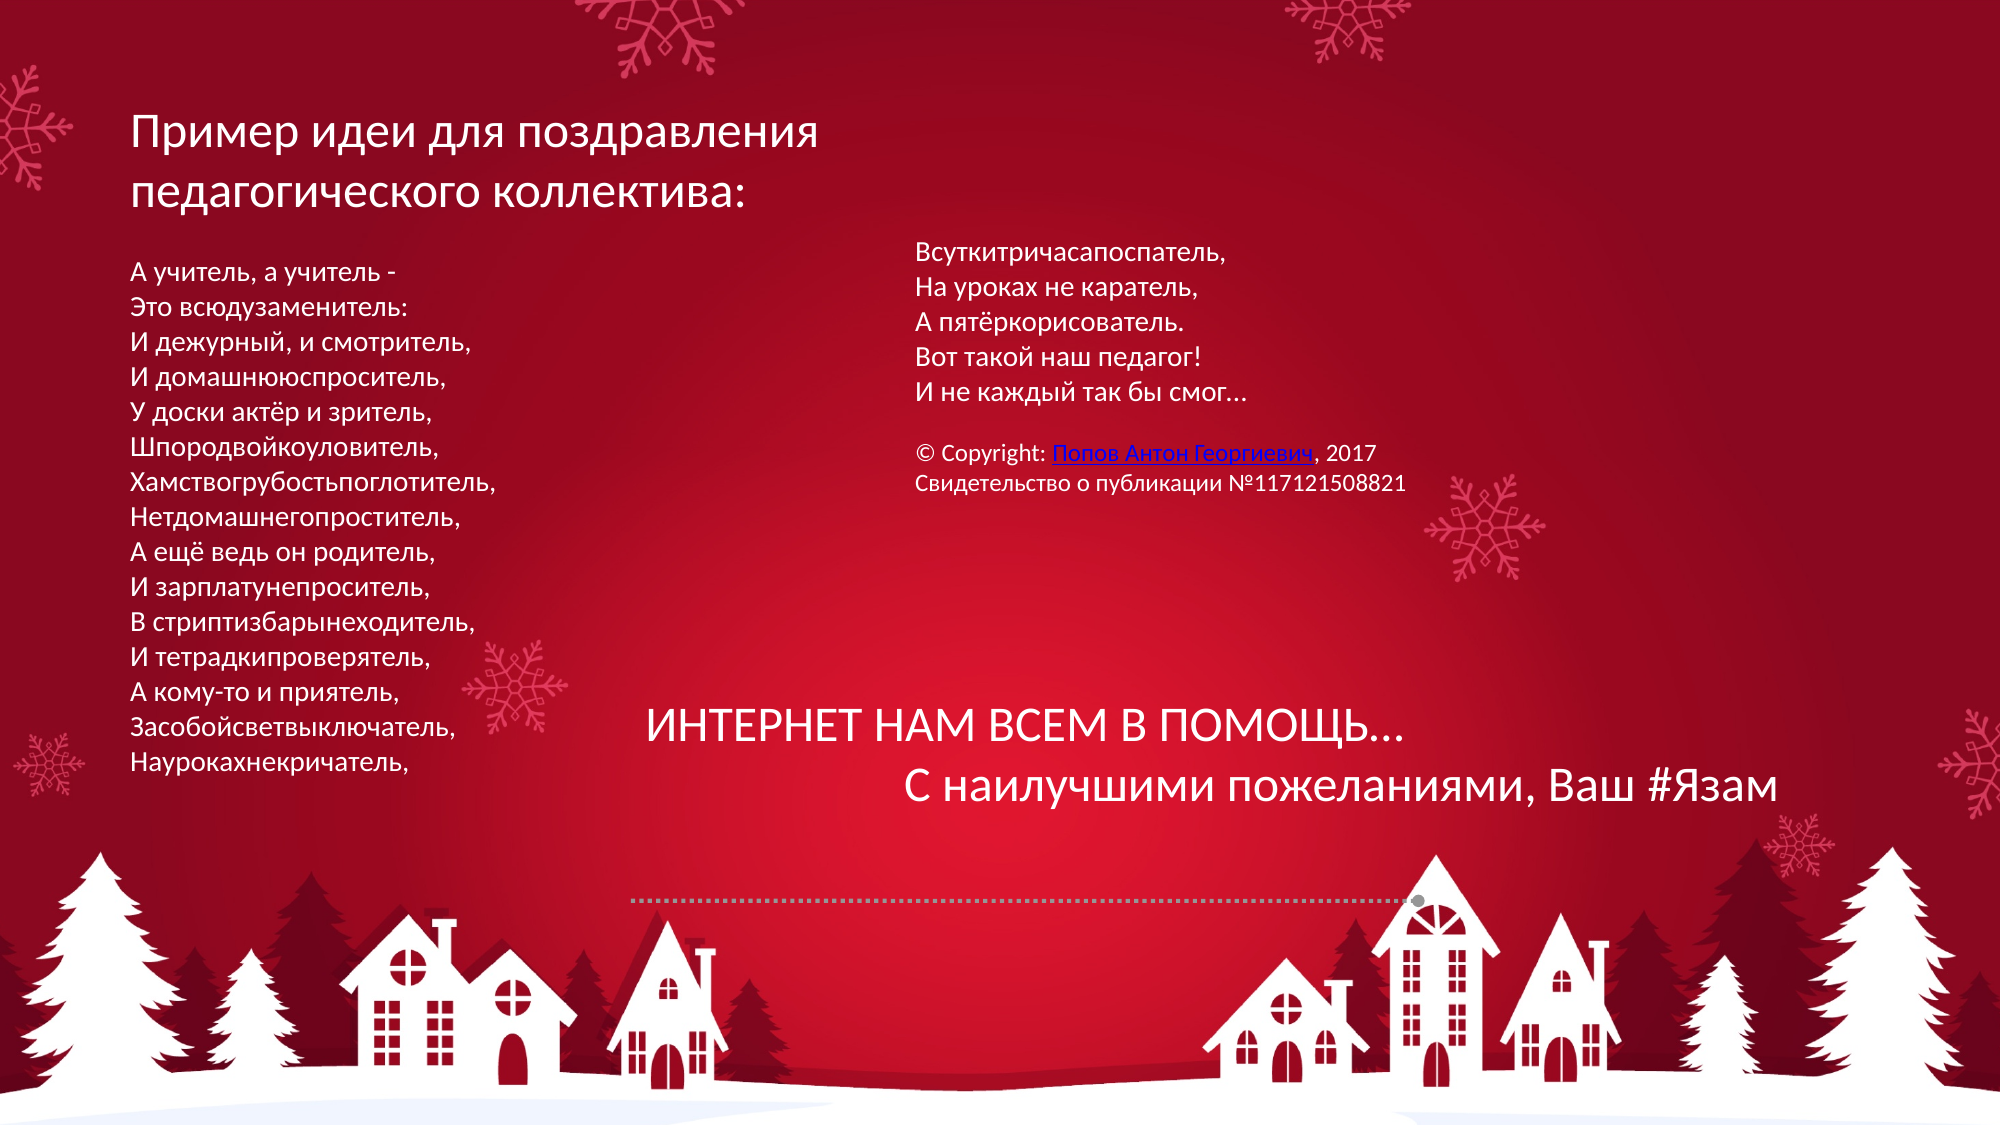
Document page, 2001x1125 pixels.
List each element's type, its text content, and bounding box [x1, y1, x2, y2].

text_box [619, 684, 1806, 901]
text_box [65, 119, 1904, 315]
picture [0, 0, 2000, 1125]
title Пример идеи для поздравления педагогического коллектива: А учитель, а учитель - Это всюдузаменитель: И дежурный, и смотритель, И домашнююспроситель, У доски актёр и зритель, Шпородвойкоуловитель, Хамствогрубостьпоглотитель, Нетдомашнегопроститель, А ещё ведь он родитель, И зарплатунепроситель, В стриптизбарынеходитель, И тетрадкипроверятель, А кому-то и приятель, Засобойсветвыключатель, Наурокахнекричатель, Всуткитричасапоспатель, На уроках не каратель, А пятёркорисователь. Вот такой наш педагог! И не каждый так бы смог... © Copyright: Попов Антон Георгиевич, 2017 Свидетельство о публикации №117121508821 [115, 315, 1716, 698]
